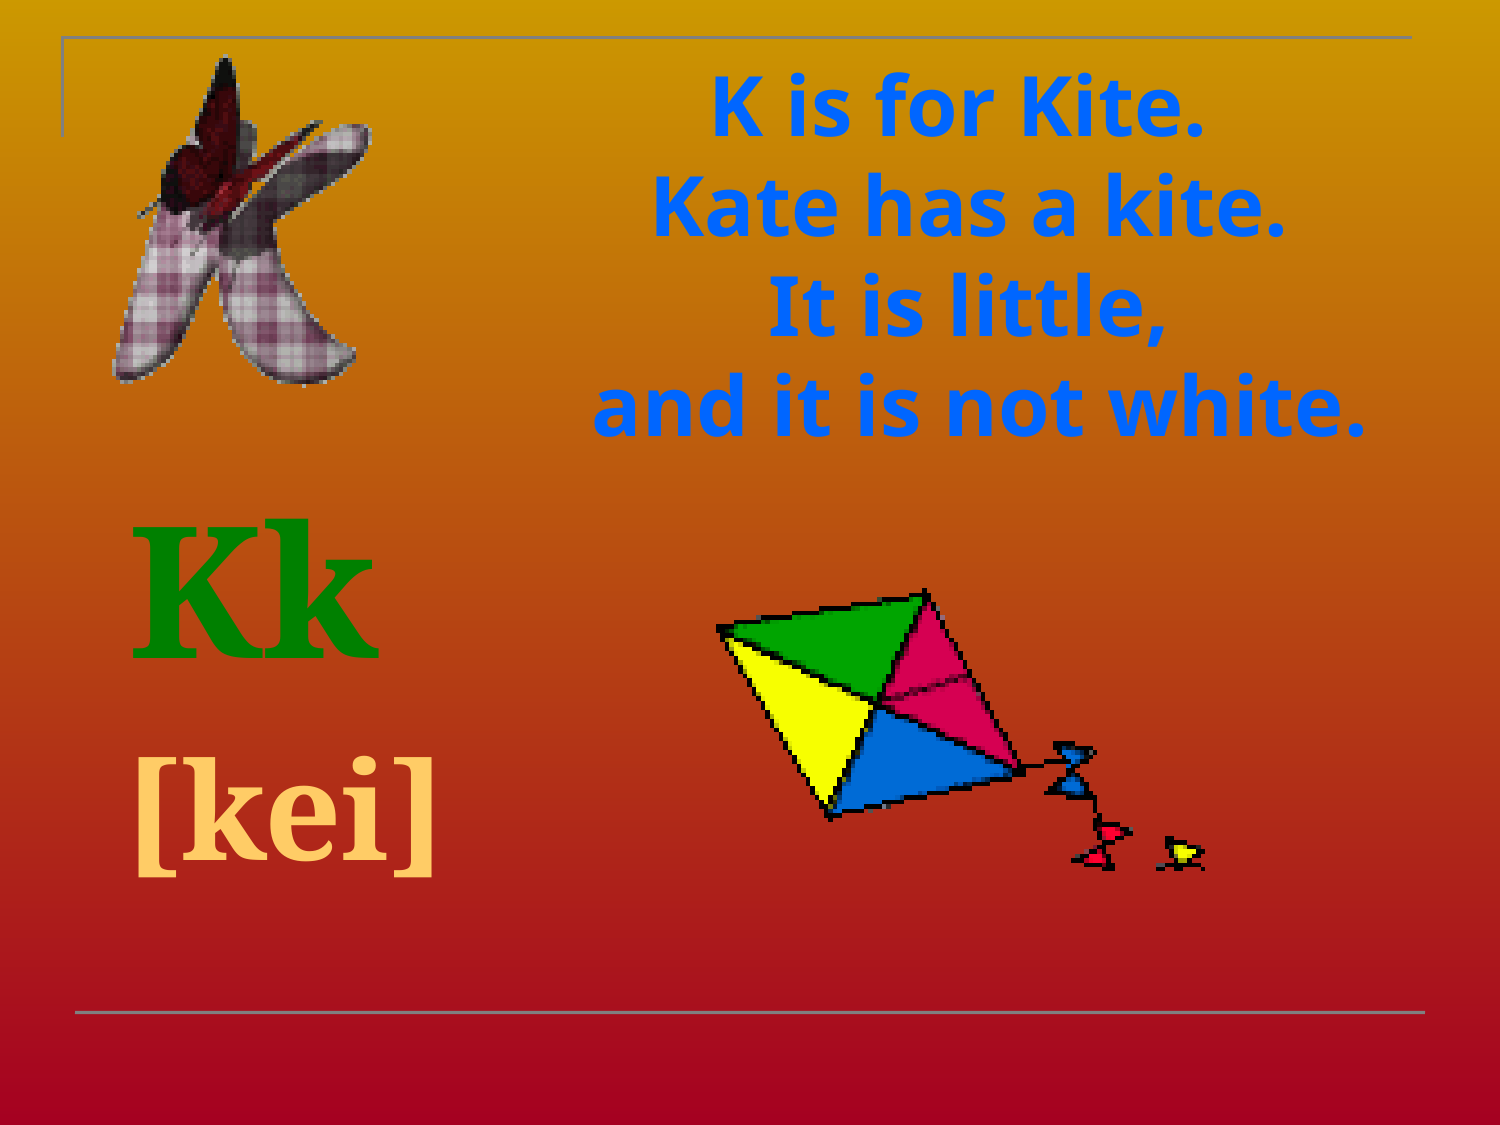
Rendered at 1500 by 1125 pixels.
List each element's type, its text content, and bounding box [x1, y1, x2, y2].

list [99, 42, 381, 471]
title K is for Kite. Kate has a kite. It is little, and it is not white. [513, 45, 1426, 398]
list Kk [kei] [74, 467, 479, 1006]
picture [631, 562, 1327, 872]
